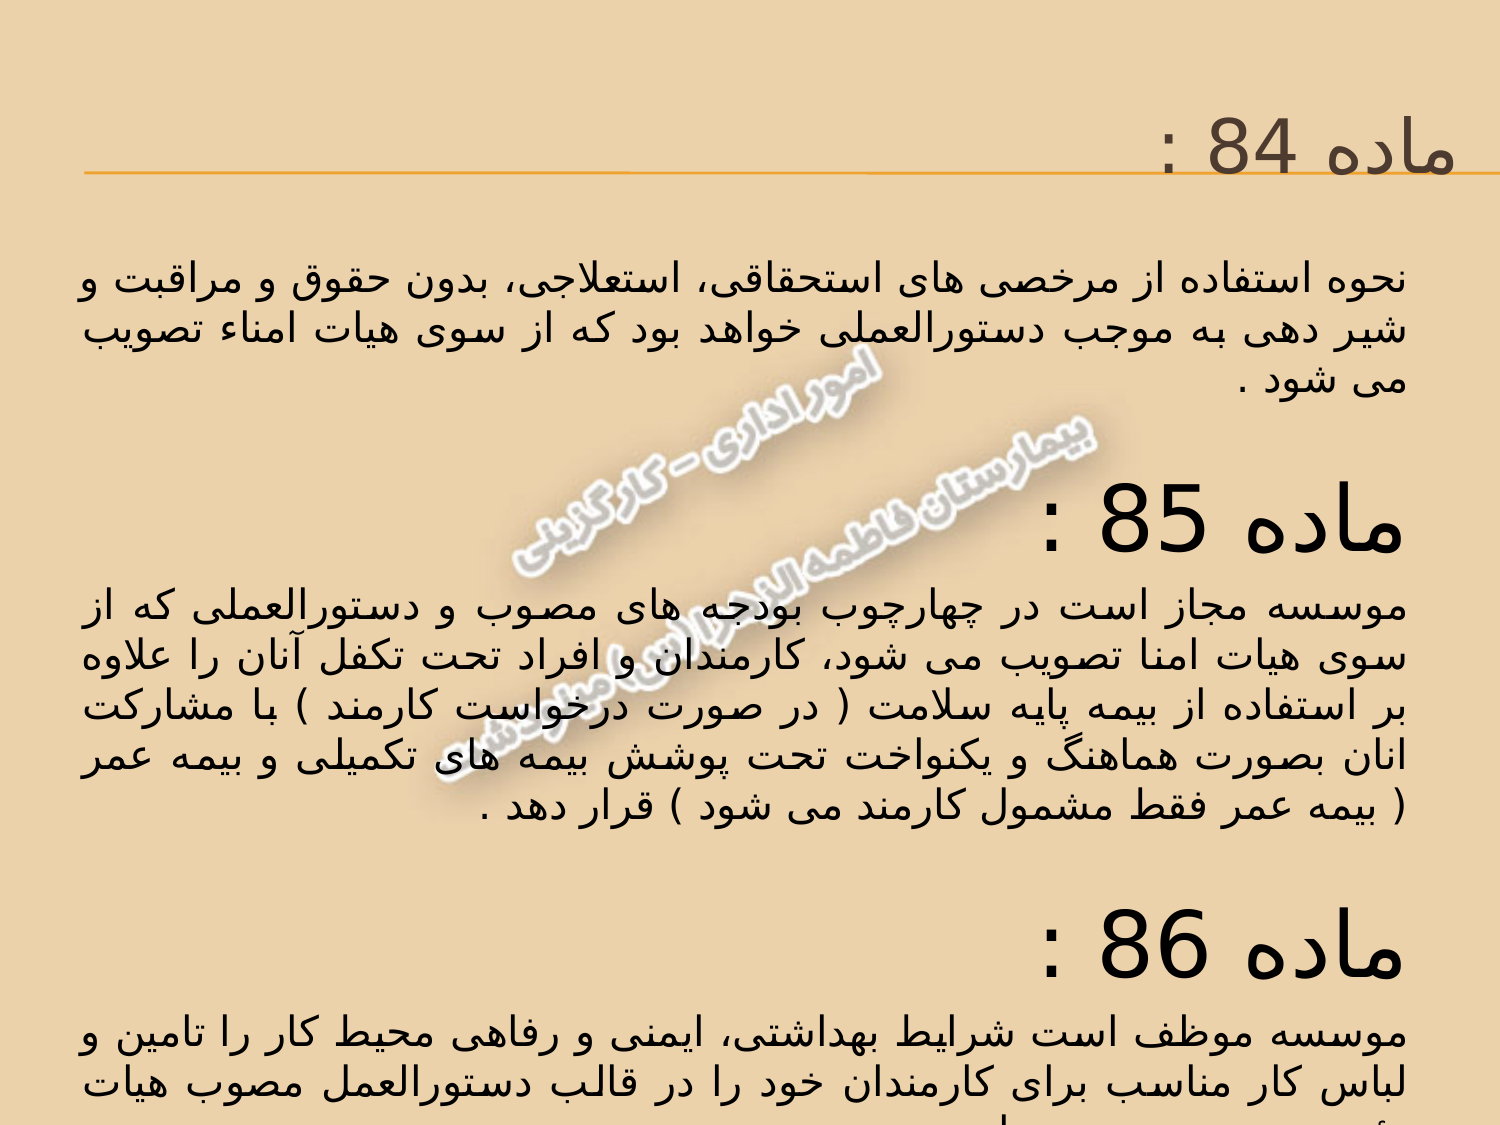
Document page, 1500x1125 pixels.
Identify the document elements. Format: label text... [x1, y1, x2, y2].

list نحوه استفاده از مرخصی های استحقاقی، استعلاجی، بدون حقوق و مراقبت و شیر دهی به موجب دستورالعملی خواهد بود که از سوی هیات امناء تصویب می شود . ماده 85 : موسسه مجاز است در چهارچوب بودجه های مصوب و دستورالعملی که از سوی هیات امنا تصویب می شود، کارمندان و افراد تحت تکفل آنان را علاوه بر استفاده از بیمه پایه سلامت ( در صورت درخواست کارمند ) با مشارکت انان بصورت هماهنگ و یکنواخت تحت پوشش بیمه های تکمیلی و بیمه عمر ( بیمه عمر فقط مشمول کارمند می شود ) قرار دهد . ماده 86 : موسسه موظف است شرایط بهداشتی، ایمنی و رفاهی محیط کار را تامین و لباس کار مناسب برای کارمندان خود را در قالب دستورالعمل مصوب هیات رئیسه موسسه، تهیه نماید . [64, 243, 1424, 1094]
title ماده 84 : [50, 75, 1475, 213]
